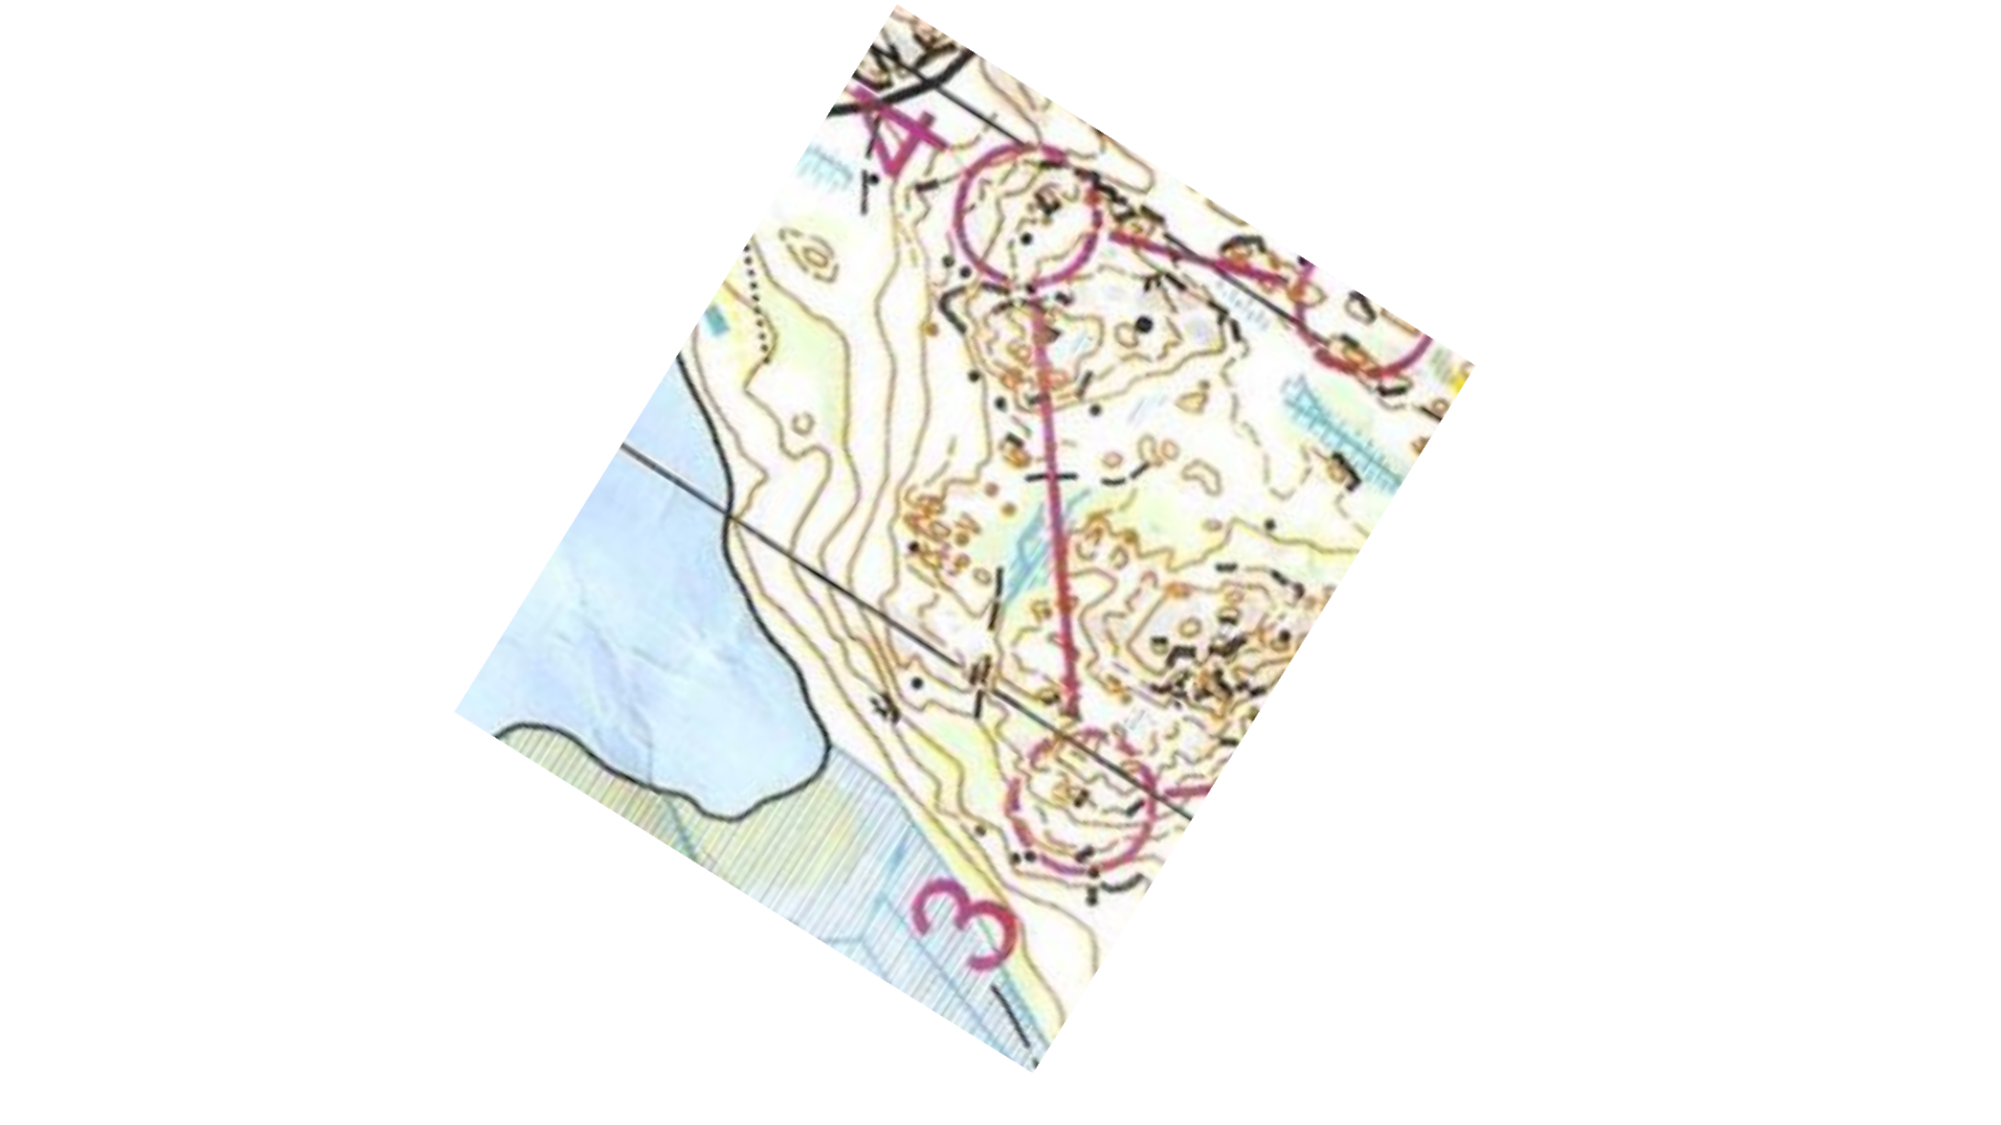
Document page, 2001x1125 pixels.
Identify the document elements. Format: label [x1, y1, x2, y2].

list [546, 196, 1383, 880]
picture [779, 5, 1202, 196]
picture [455, 568, 546, 768]
picture [726, 880, 1152, 1072]
picture [1383, 309, 1474, 511]
